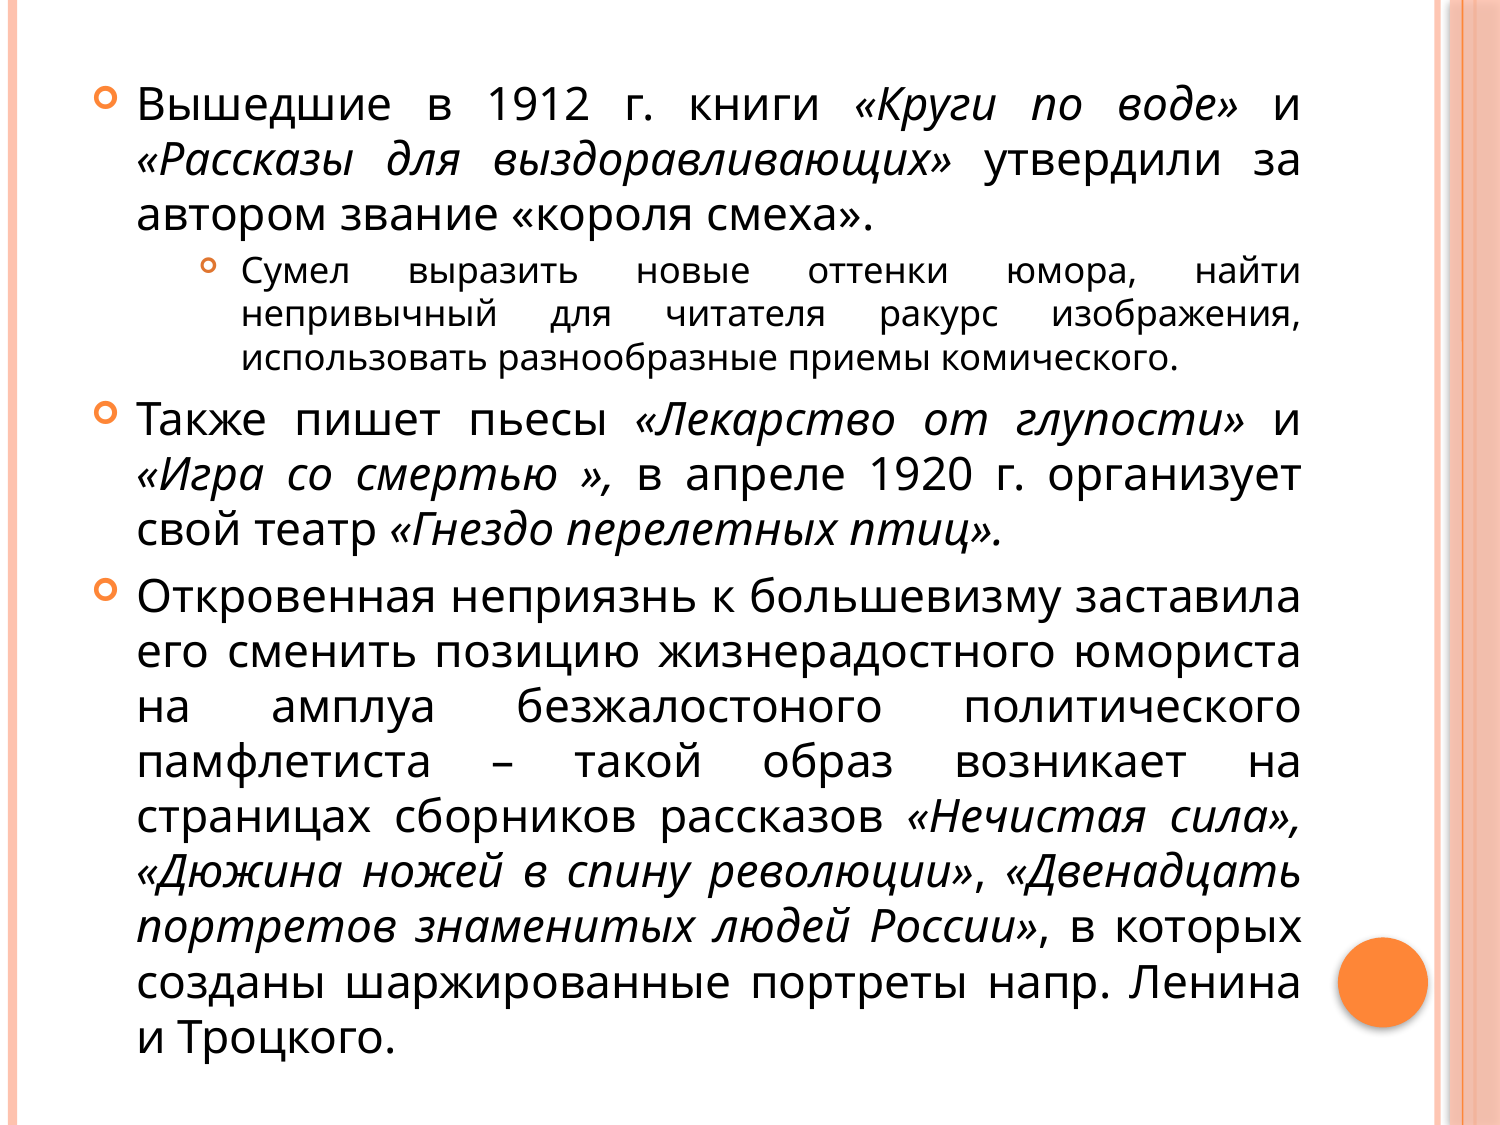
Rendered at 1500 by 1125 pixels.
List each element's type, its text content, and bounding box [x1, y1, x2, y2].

list Вышедшие в 1912 г. книги «Круги по воде» и «Рассказы для выздоравливающих» утвердили за автором звание «короля смеха». Сумел выразить новые оттенки юмора, найти непривычный для читателя ракурс изображения, использовать разнообразные приемы комического. Также пишет пьесы «Лекарство от глупости» и «Игра со смертью », в апреле 1920 г. организует свой театр «Гнездо перелетных птиц». Откровенная неприязнь к большевизму заставила его сменить позицию жизнерадостного юмориста на амплуа безжалостоного политического памфлетиста – такой образ возникает на страницах сборников рассказов «Нечистая сила», «Дюжина ножей в спину революции», «Двенадцать портретов знаменитых людей России», в которых созданы шаржированные портреты напр. Ленина и Троцкого. [76, 0, 1317, 1125]
